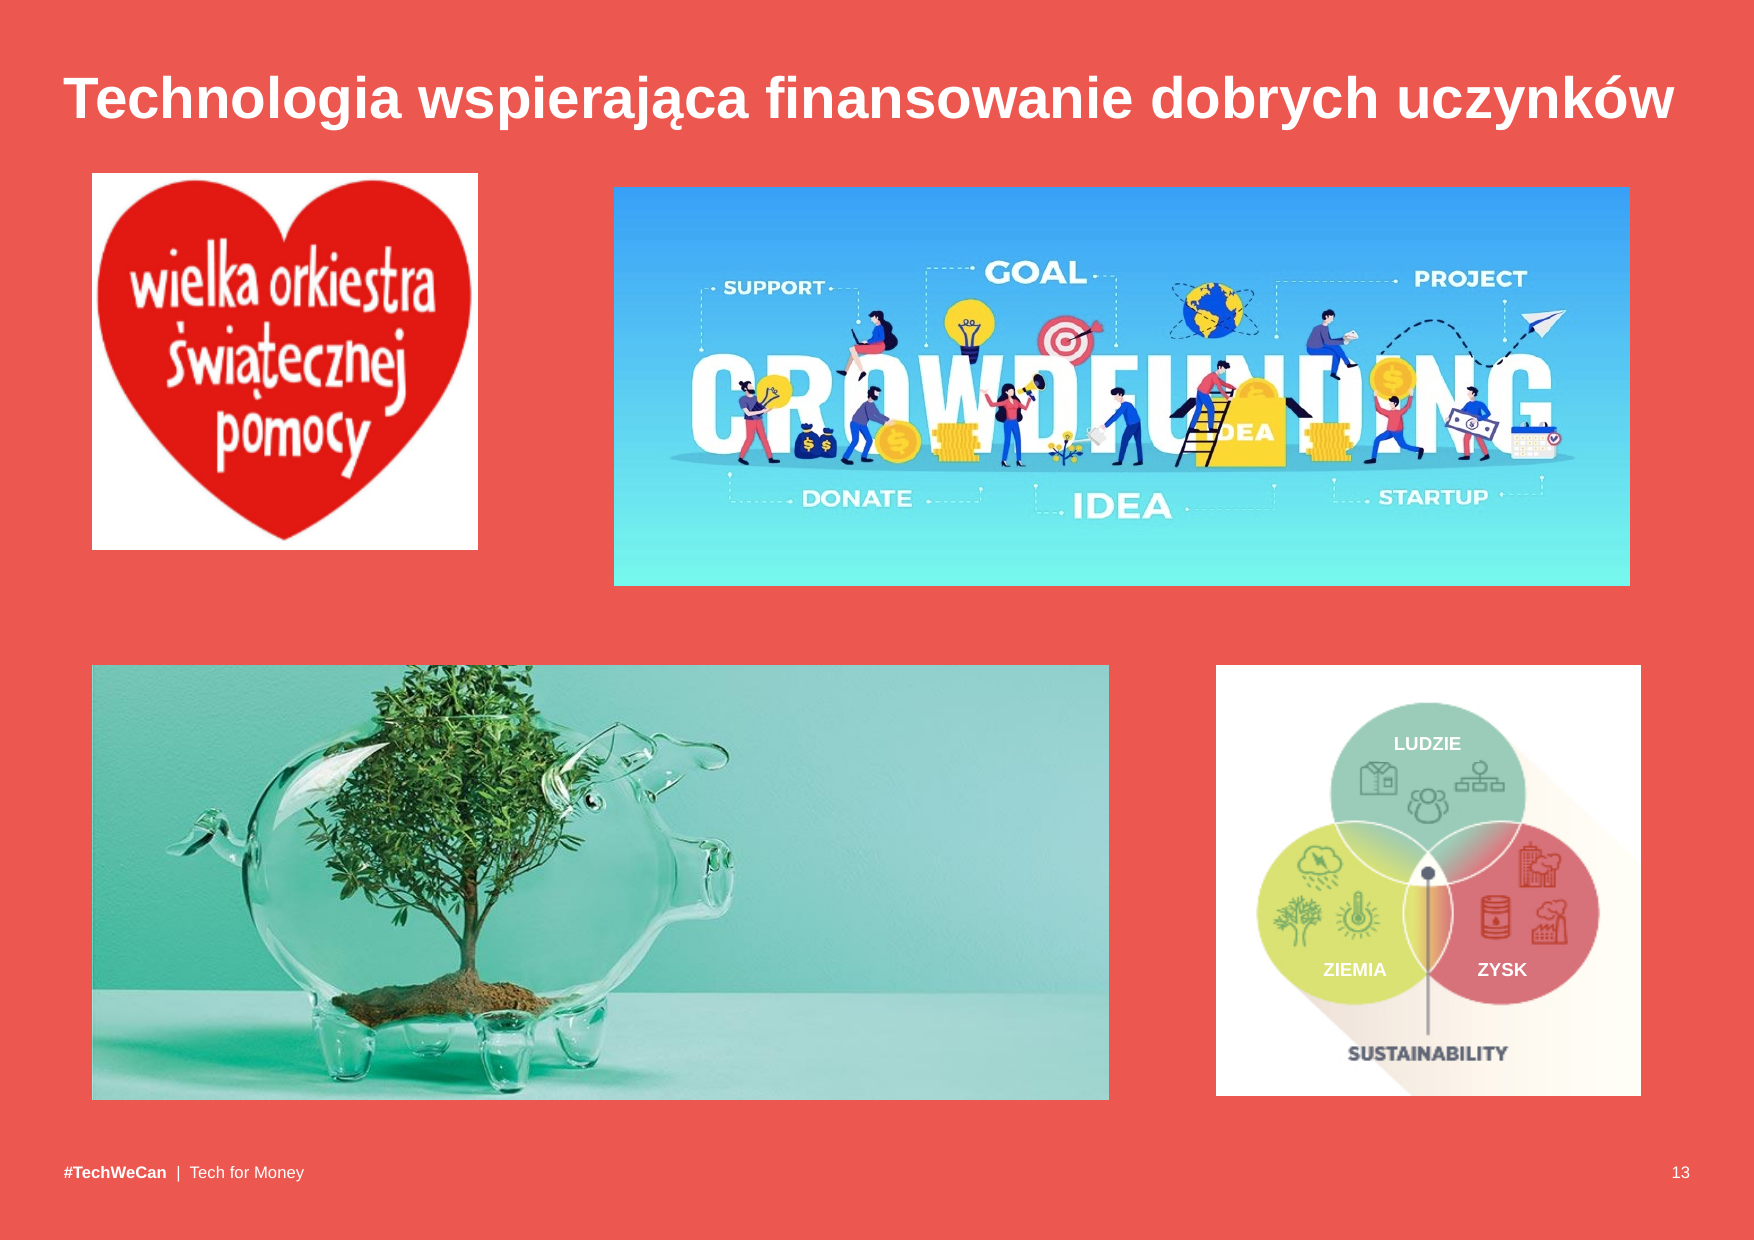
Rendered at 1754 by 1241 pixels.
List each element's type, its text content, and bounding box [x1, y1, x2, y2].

text_box #TechWeCan | Tech for Money [63, 1157, 495, 1183]
picture [92, 665, 1109, 1100]
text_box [1215, 665, 1641, 1097]
slide_number 13 [1629, 1157, 1691, 1183]
picture [92, 172, 478, 550]
picture [613, 187, 1630, 587]
title Technologia wspierająca finansowanie dobrych uczynków [63, 59, 1691, 208]
